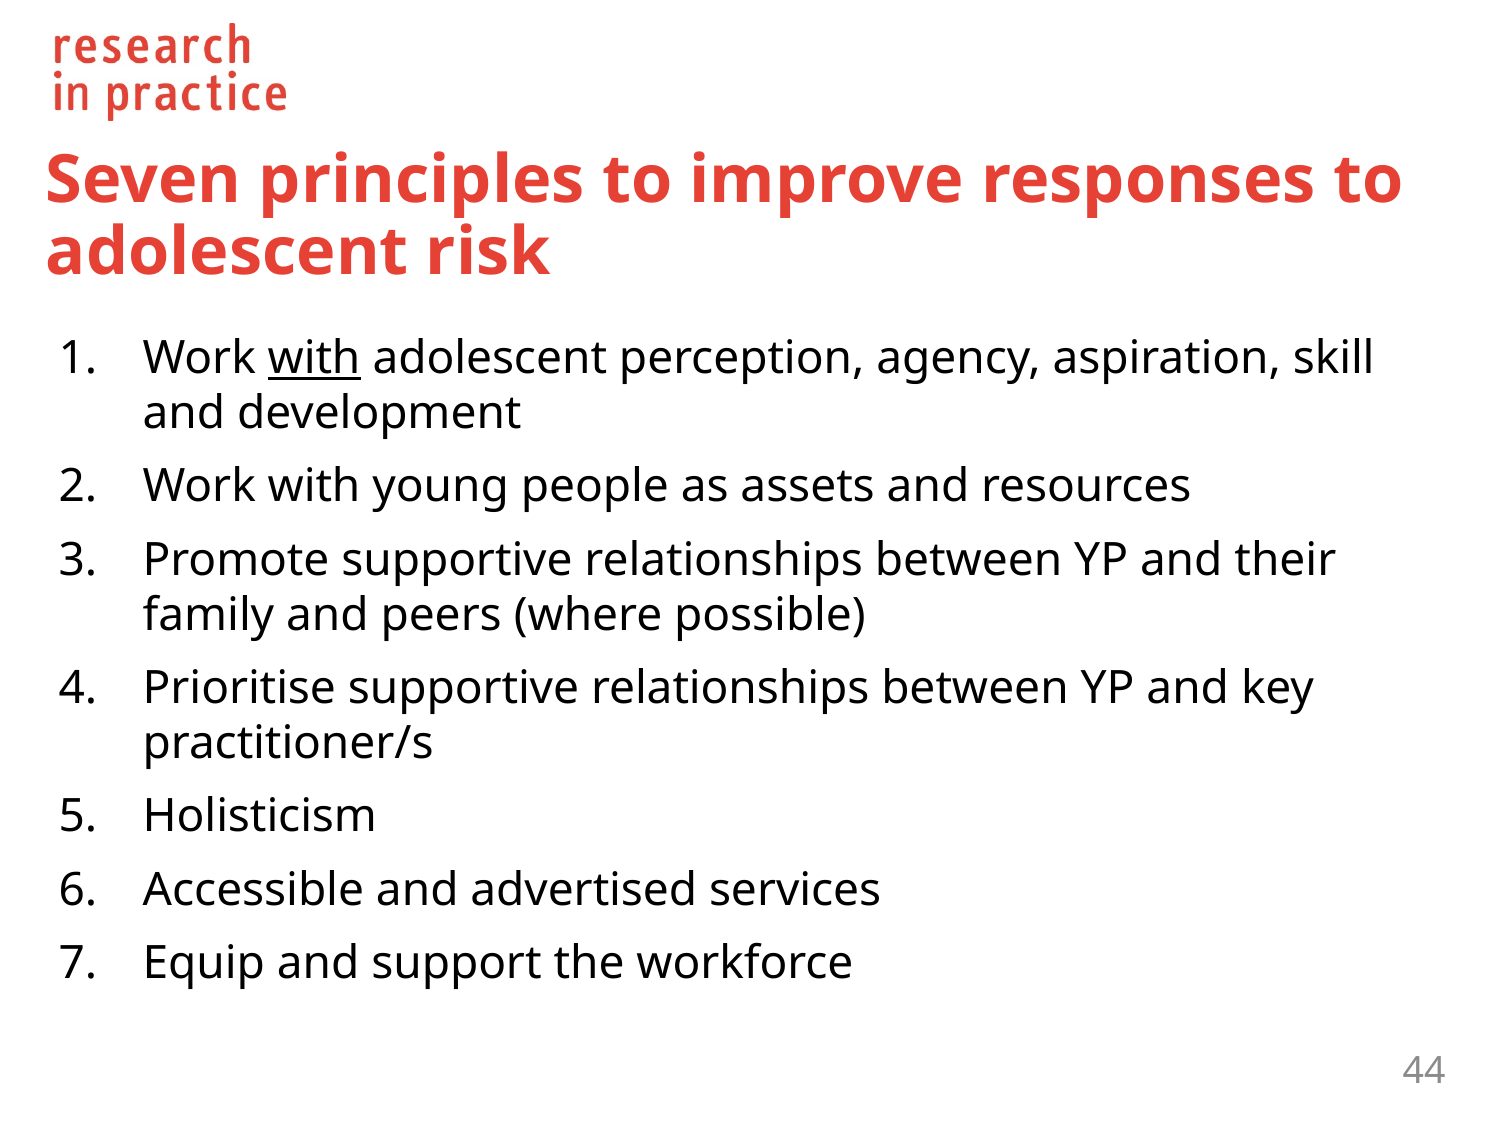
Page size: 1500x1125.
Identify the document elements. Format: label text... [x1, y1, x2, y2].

list Work with adolescent perception, agency, aspiration, skill and development Work with young people as assets and resources Promote supportive relationships between YP and their family and peers (where possible) Prioritise supportive relationships between YP and key practitioner/s Holisticism Accessible and advertised services Equip and support the workforce [0, 319, 1458, 1032]
title Seven principles to improve responses to adolescent risk [30, 137, 1457, 319]
picture [54, 23, 286, 121]
slide_number 44 [1110, 1041, 1461, 1102]
